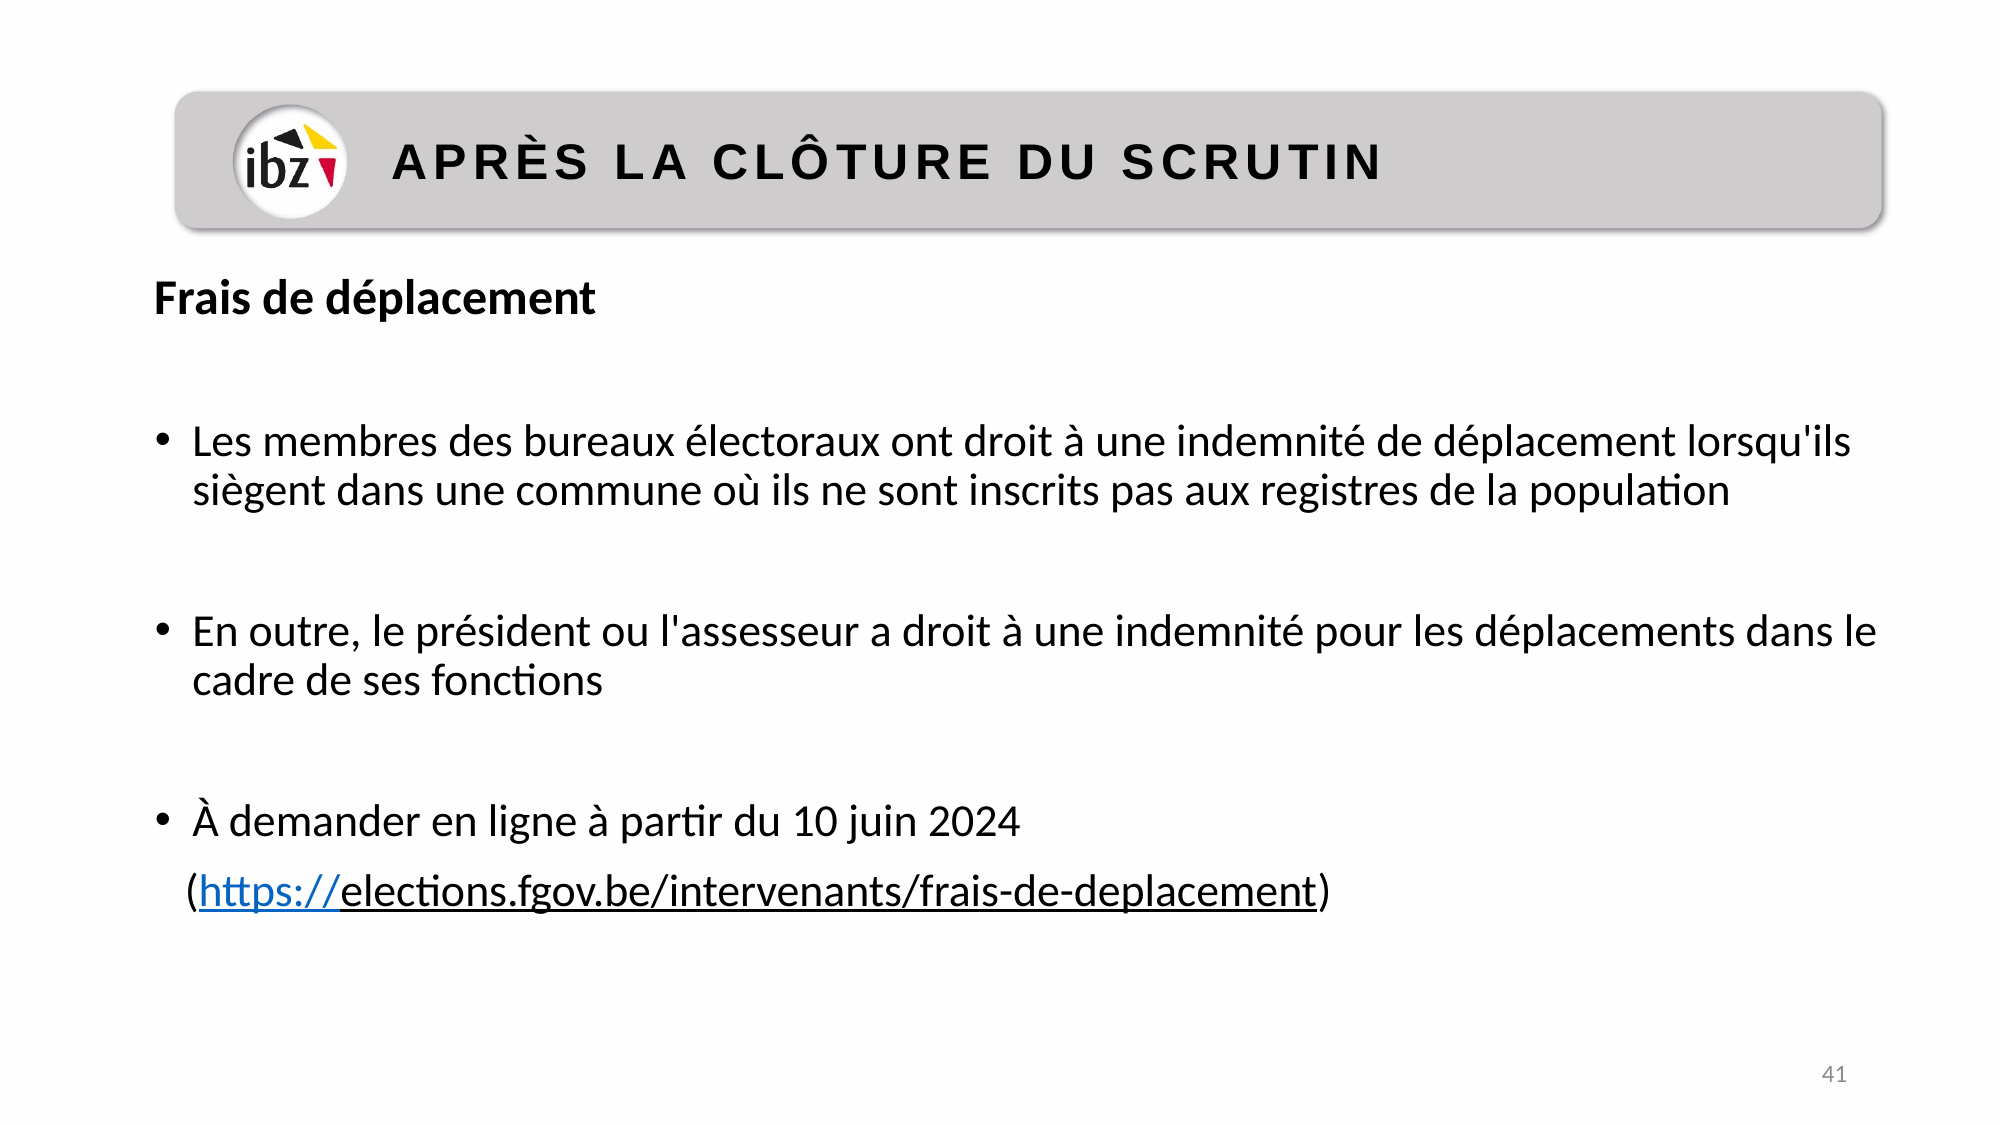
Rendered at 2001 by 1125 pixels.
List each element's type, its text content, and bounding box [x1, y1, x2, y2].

picture [168, 85, 1894, 241]
list Frais de déplacement Les membres des bureaux électoraux ont droit à une indemnité de déplacement lorsqu'ils siègent dans une commune où ils ne sont inscrits pas aux registres de la population En outre, le président ou l'assesseur a droit à une indemnité pour les déplacements dans le cadre de ses fonctions À demander en ligne à partir du 10 juin 2024 (https://elections.fgov.be/intervenants/frais-de-deplacement) [139, 264, 1944, 1082]
slide_number 41 [1412, 1042, 1863, 1103]
